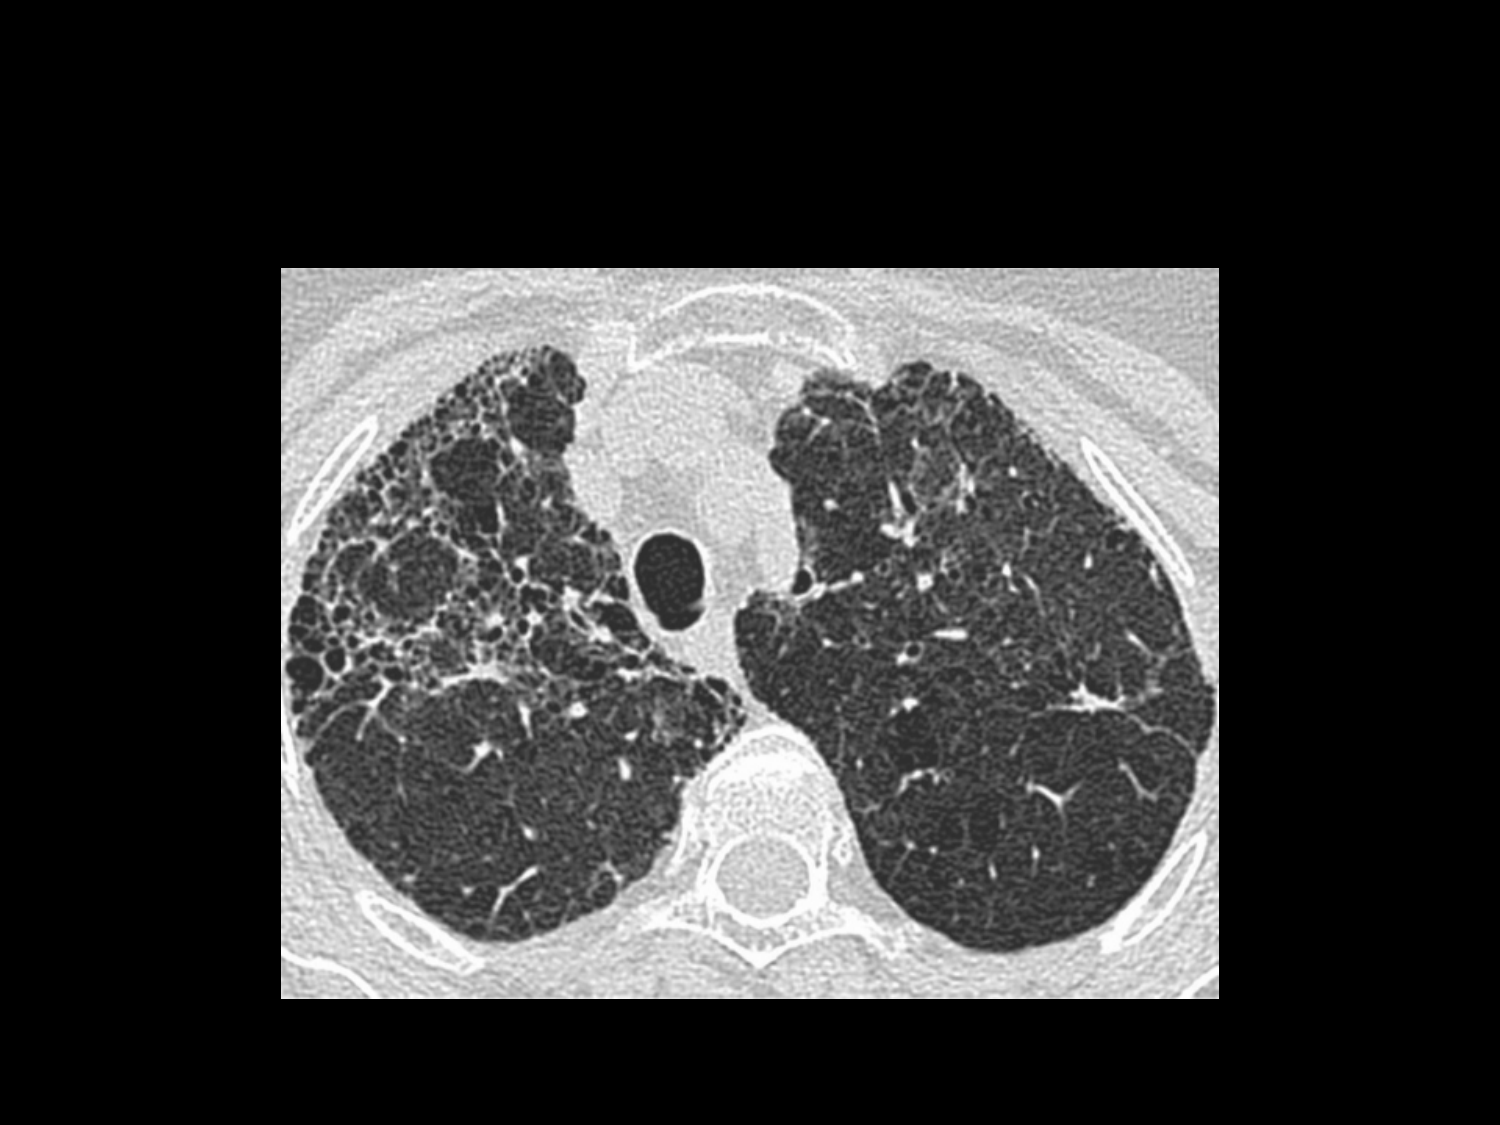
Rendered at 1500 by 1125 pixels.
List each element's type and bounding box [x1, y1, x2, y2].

list [281, 268, 1219, 999]
